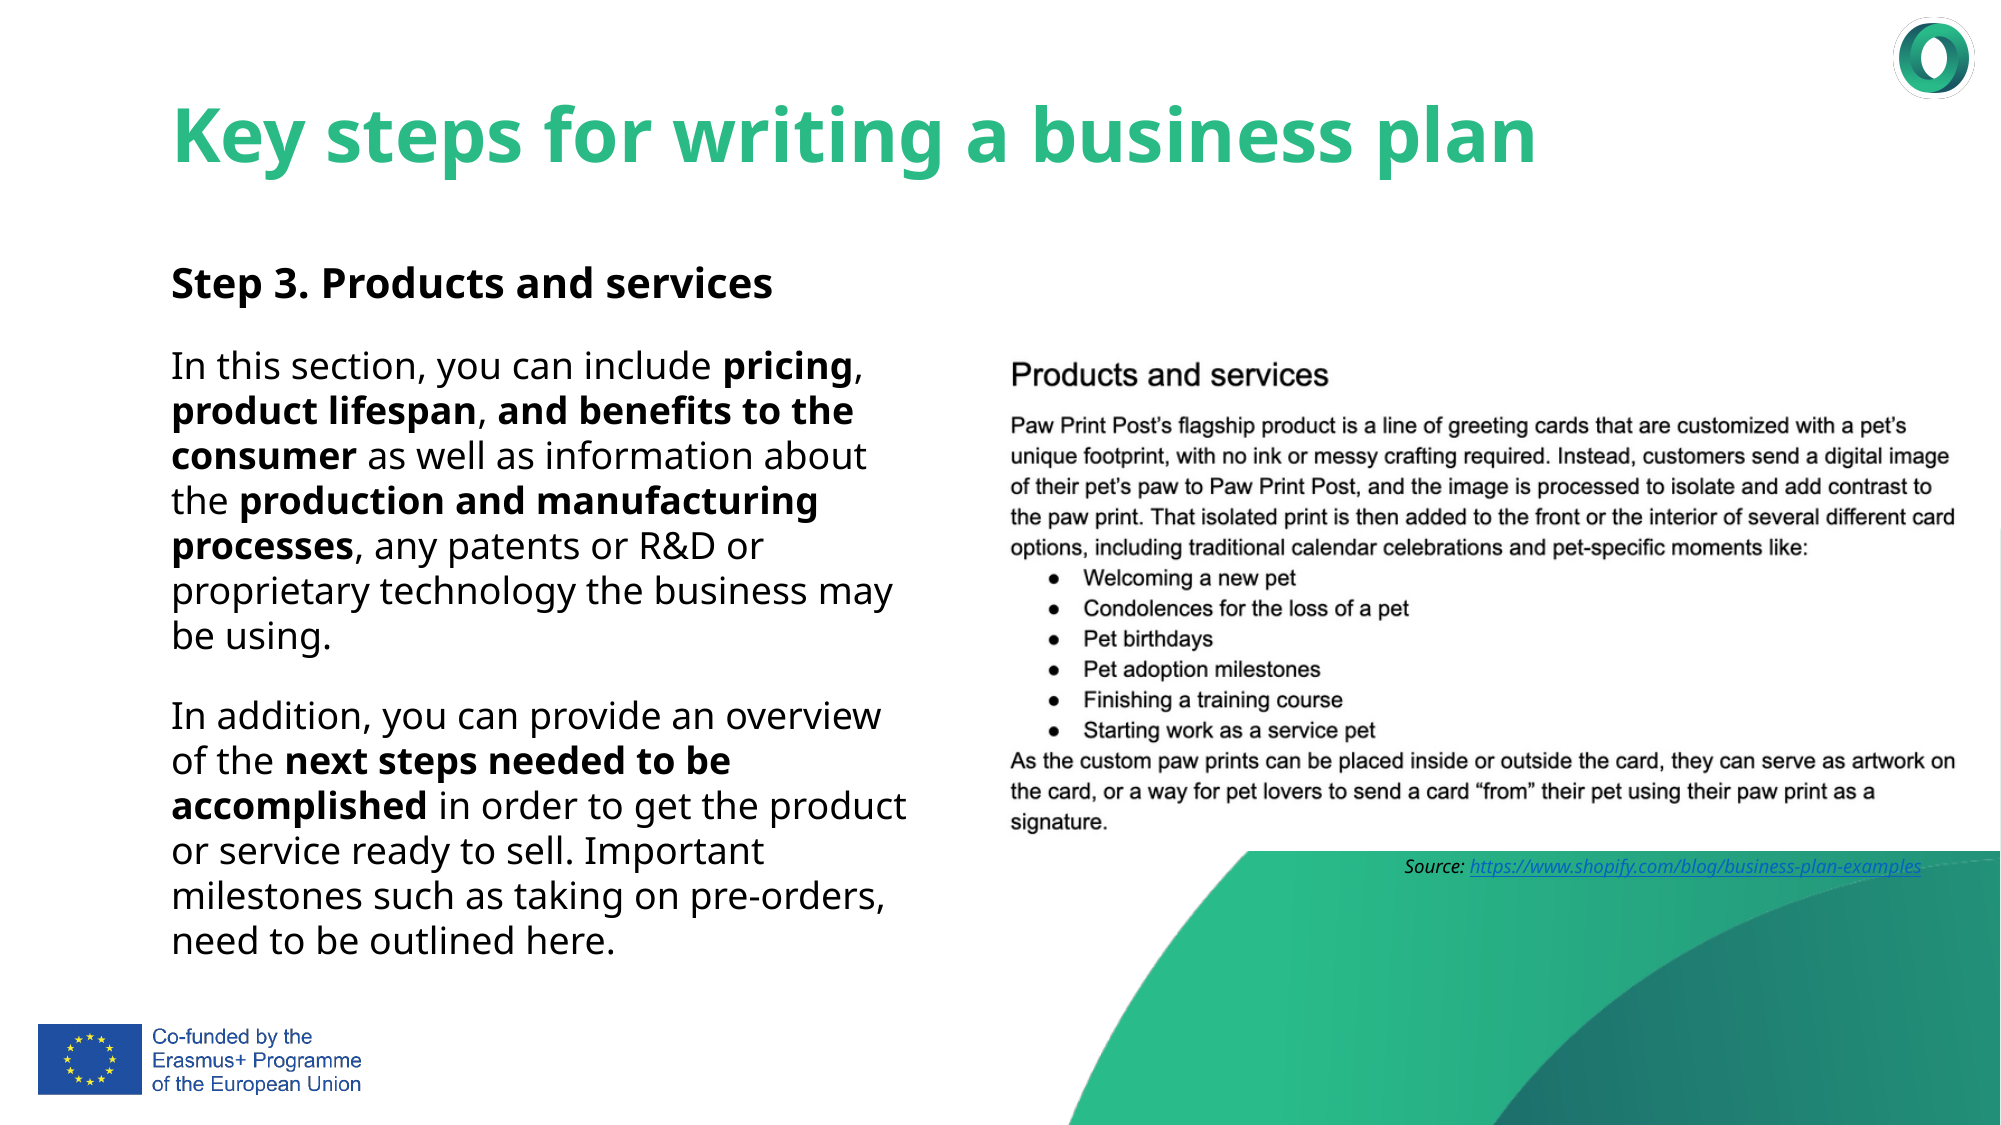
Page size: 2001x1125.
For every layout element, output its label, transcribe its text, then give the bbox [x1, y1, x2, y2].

picture [975, 326, 2001, 1125]
picture [38, 1023, 361, 1095]
picture [1893, 17, 1975, 100]
text_box Source: https://www.shopify.com/blog/business-plan-examples [1799, 851, 1936, 889]
text_box Key steps for writing a business plan [156, 80, 1821, 186]
text_box Step 3. Products and services In this section, you can include pricing, product lifespan, and benefits to the consumer as well as information about the production and manufacturing processes, any patents or R&D or proprietary technology the business may be using. In addition, you can provide an overview of the next steps needed to be accomplished in order to get the product or service ready to sell. Important milestones such as taking on pre-orders, need to be outlined here. [156, 249, 933, 970]
text_box [0, 1015, 377, 1103]
